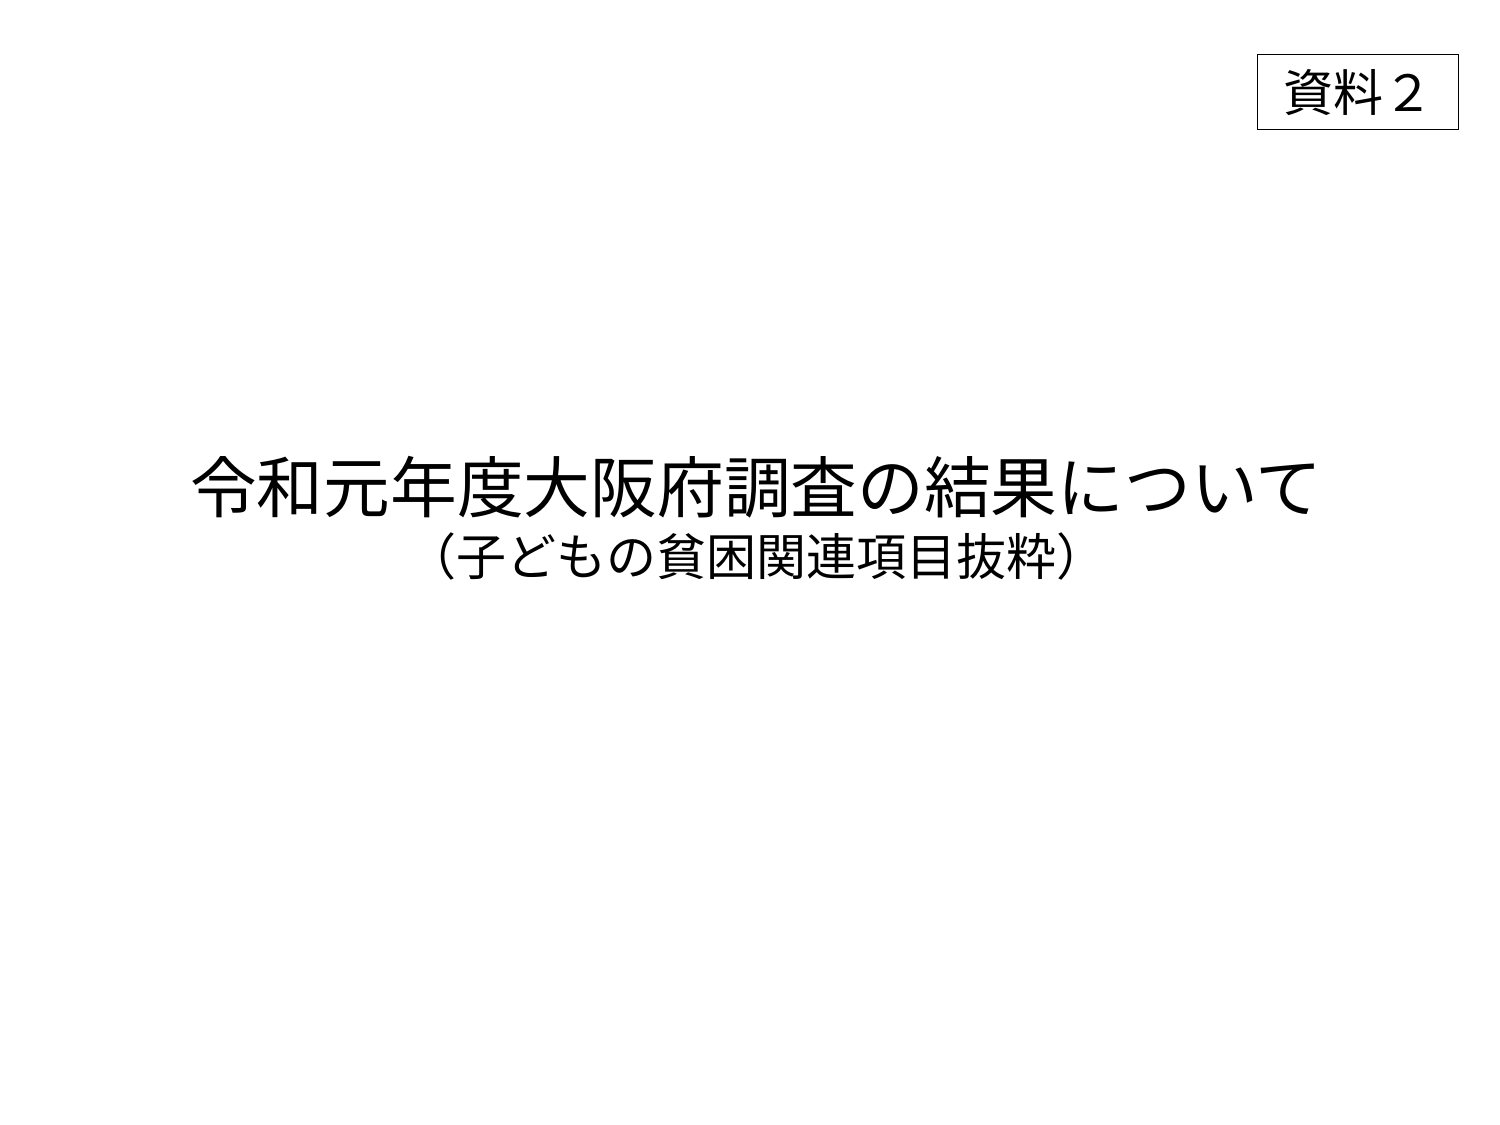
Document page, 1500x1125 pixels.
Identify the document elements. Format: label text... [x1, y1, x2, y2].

text_box 資料２ [1257, 54, 1459, 130]
text_box 令和元年度大阪府調査の結果について （子どもの貧困関連項目抜粋） [30, 349, 1483, 681]
